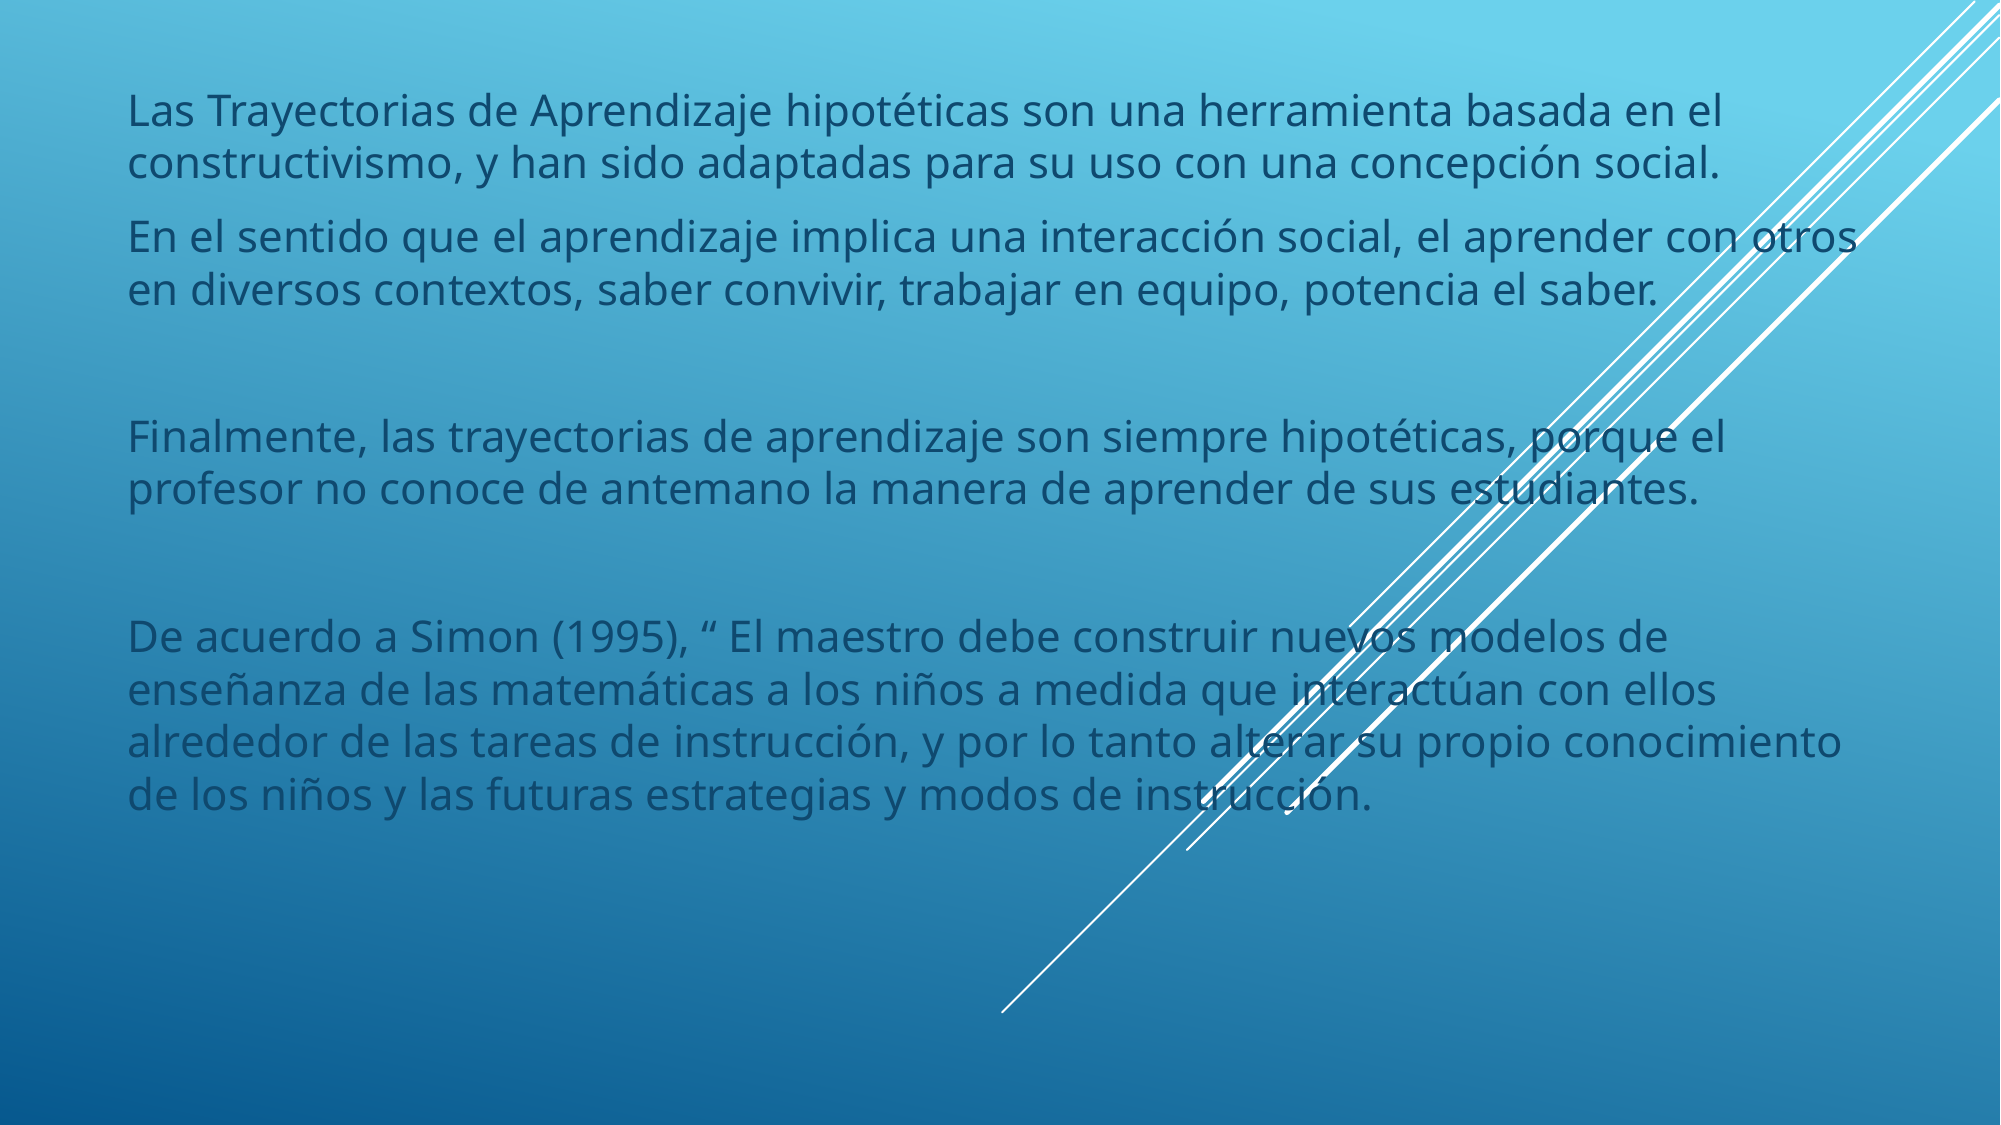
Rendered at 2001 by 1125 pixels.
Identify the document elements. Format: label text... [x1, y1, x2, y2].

subtitle Las Trayectorias de Aprendizaje hipotéticas son una herramienta basada en el constructivismo, y han sido adaptadas para su uso con una concepción social. En el sentido que el aprendizaje implica una interacción social, el aprender con otros en diversos contextos, saber convivir, trabajar en equipo, potencia el saber. Finalmente, las trayectorias de aprendizaje son siempre hipotéticas, porque el profesor no conoce de antemano la manera de aprender de sus estudiantes. De acuerdo a Simon (1995), “ El maestro debe construir nuevos modelos de enseñanza de las matemáticas a los niños a medida que interactúan con ellos alrededor de las tareas de instrucción, y por lo tanto alterar su propio conocimiento de los niños y las futuras estrategias y modos de instrucción. [112, 75, 1886, 1003]
